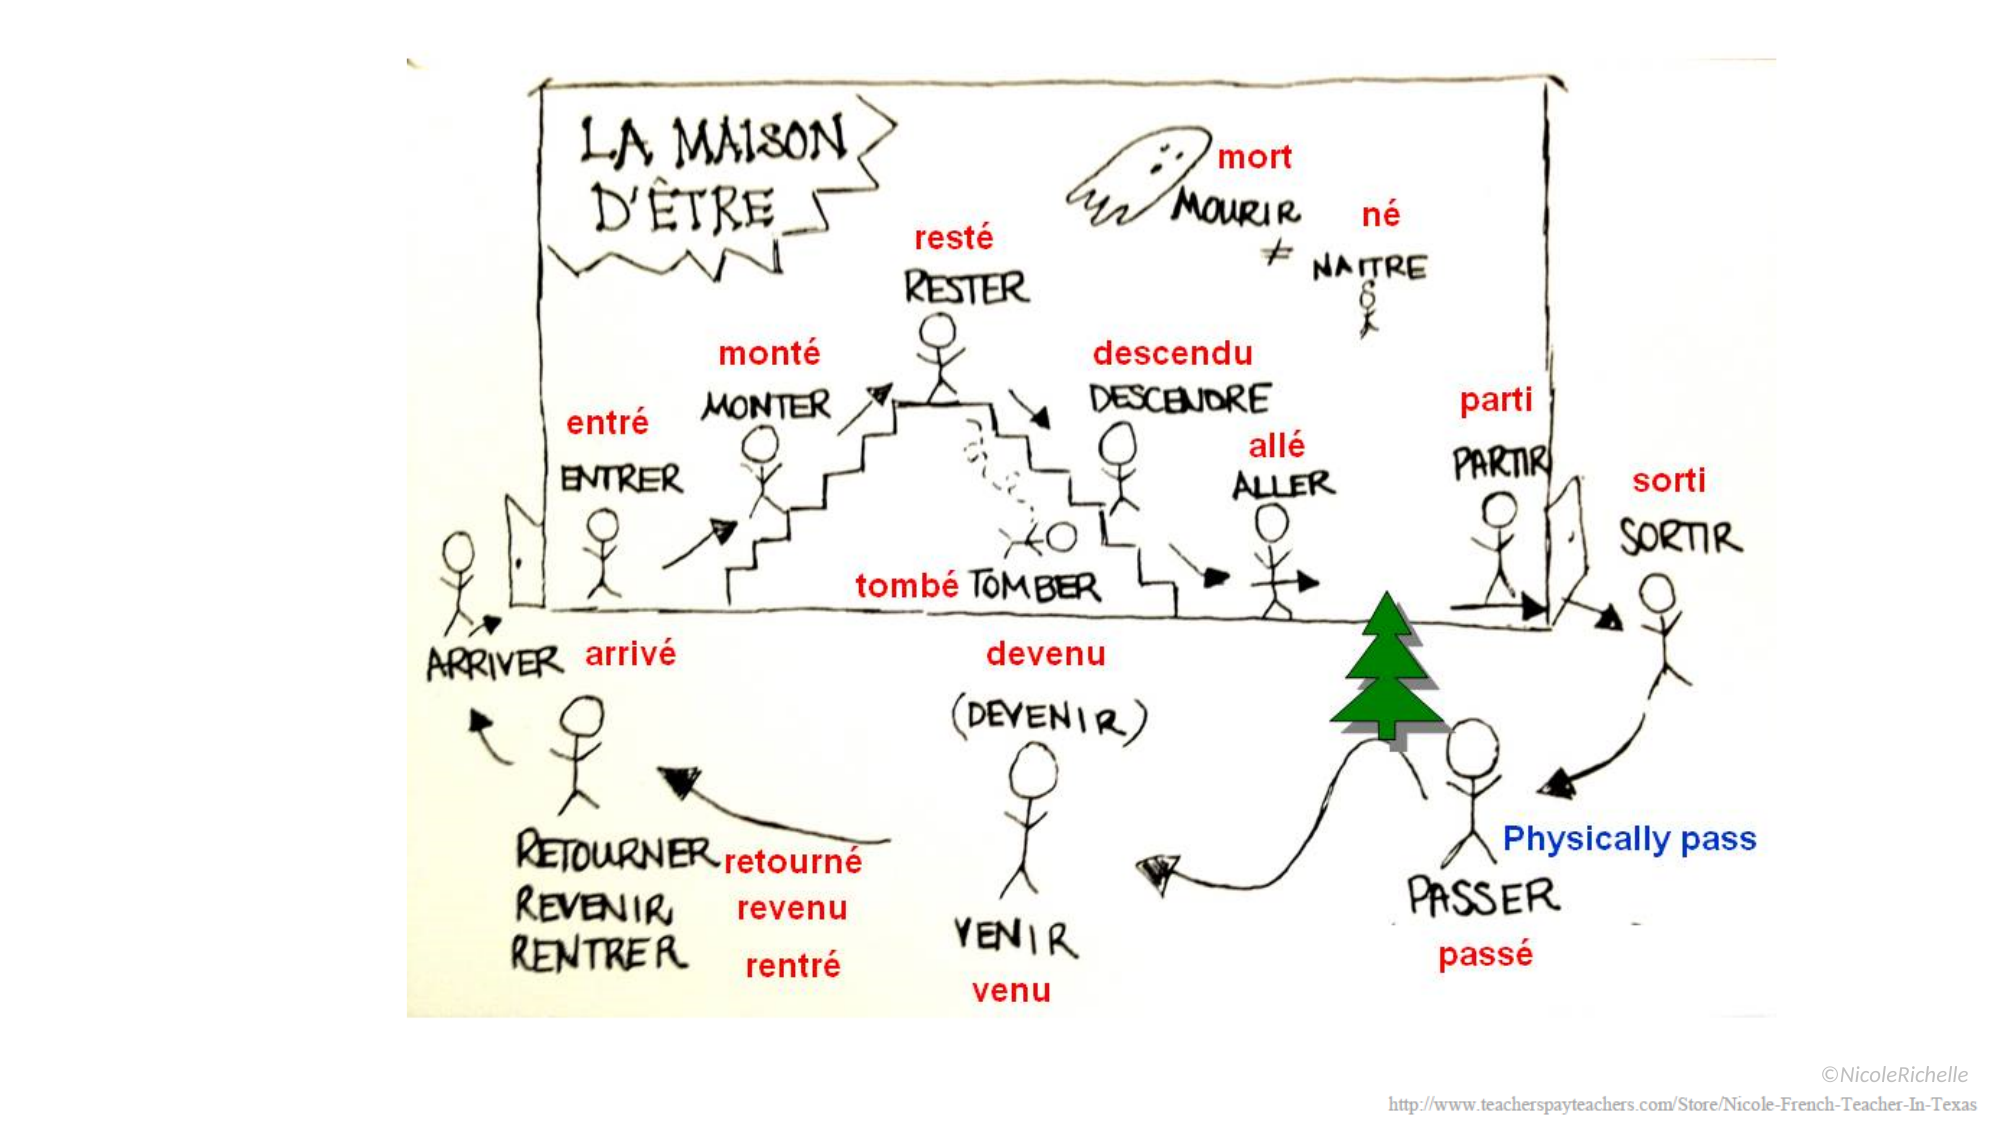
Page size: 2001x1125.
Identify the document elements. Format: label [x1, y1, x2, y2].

picture [406, 50, 1777, 1021]
text_box [1383, 1051, 1984, 1125]
